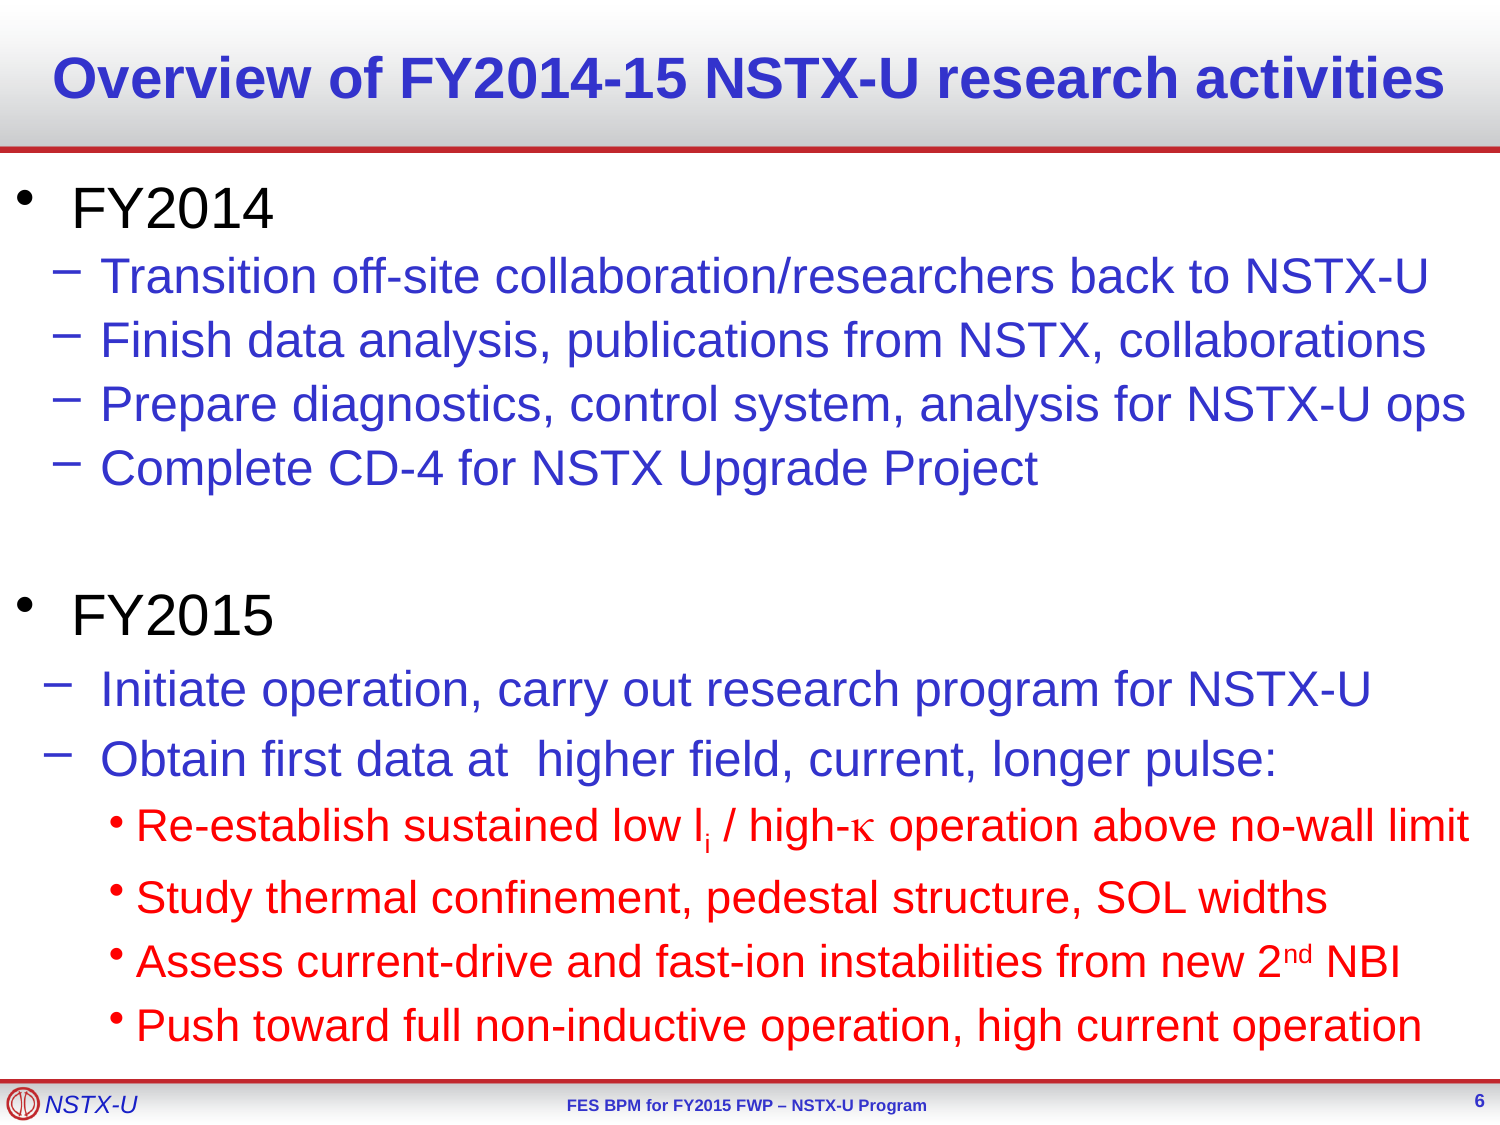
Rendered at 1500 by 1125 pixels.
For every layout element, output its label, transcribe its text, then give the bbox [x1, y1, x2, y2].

list FY2014 Transition off-site collaboration/researchers back to NSTX-U Finish data analysis, publications from NSTX, collaborations Prepare diagnostics, control system, analysis for NSTX-U ops Complete CD-4 for NSTX Upgrade Project FY2015 Initiate operation, carry out research program for NSTX-U Obtain first data at higher field, current, longer pulse: Re-establish sustained low li / high-k operation above no-wall limit Study thermal confinement, pedestal structure, SOL widths Assess current-drive and fast-ion instabilities from new 2nd NBI Push toward full non-inductive operation, high current operation [0, 162, 1488, 1063]
picture [0, 1079, 1500, 1125]
slide_number 6 [1374, 1087, 1500, 1113]
title Overview of FY2014-15 NSTX-U research activities [0, 0, 1500, 151]
